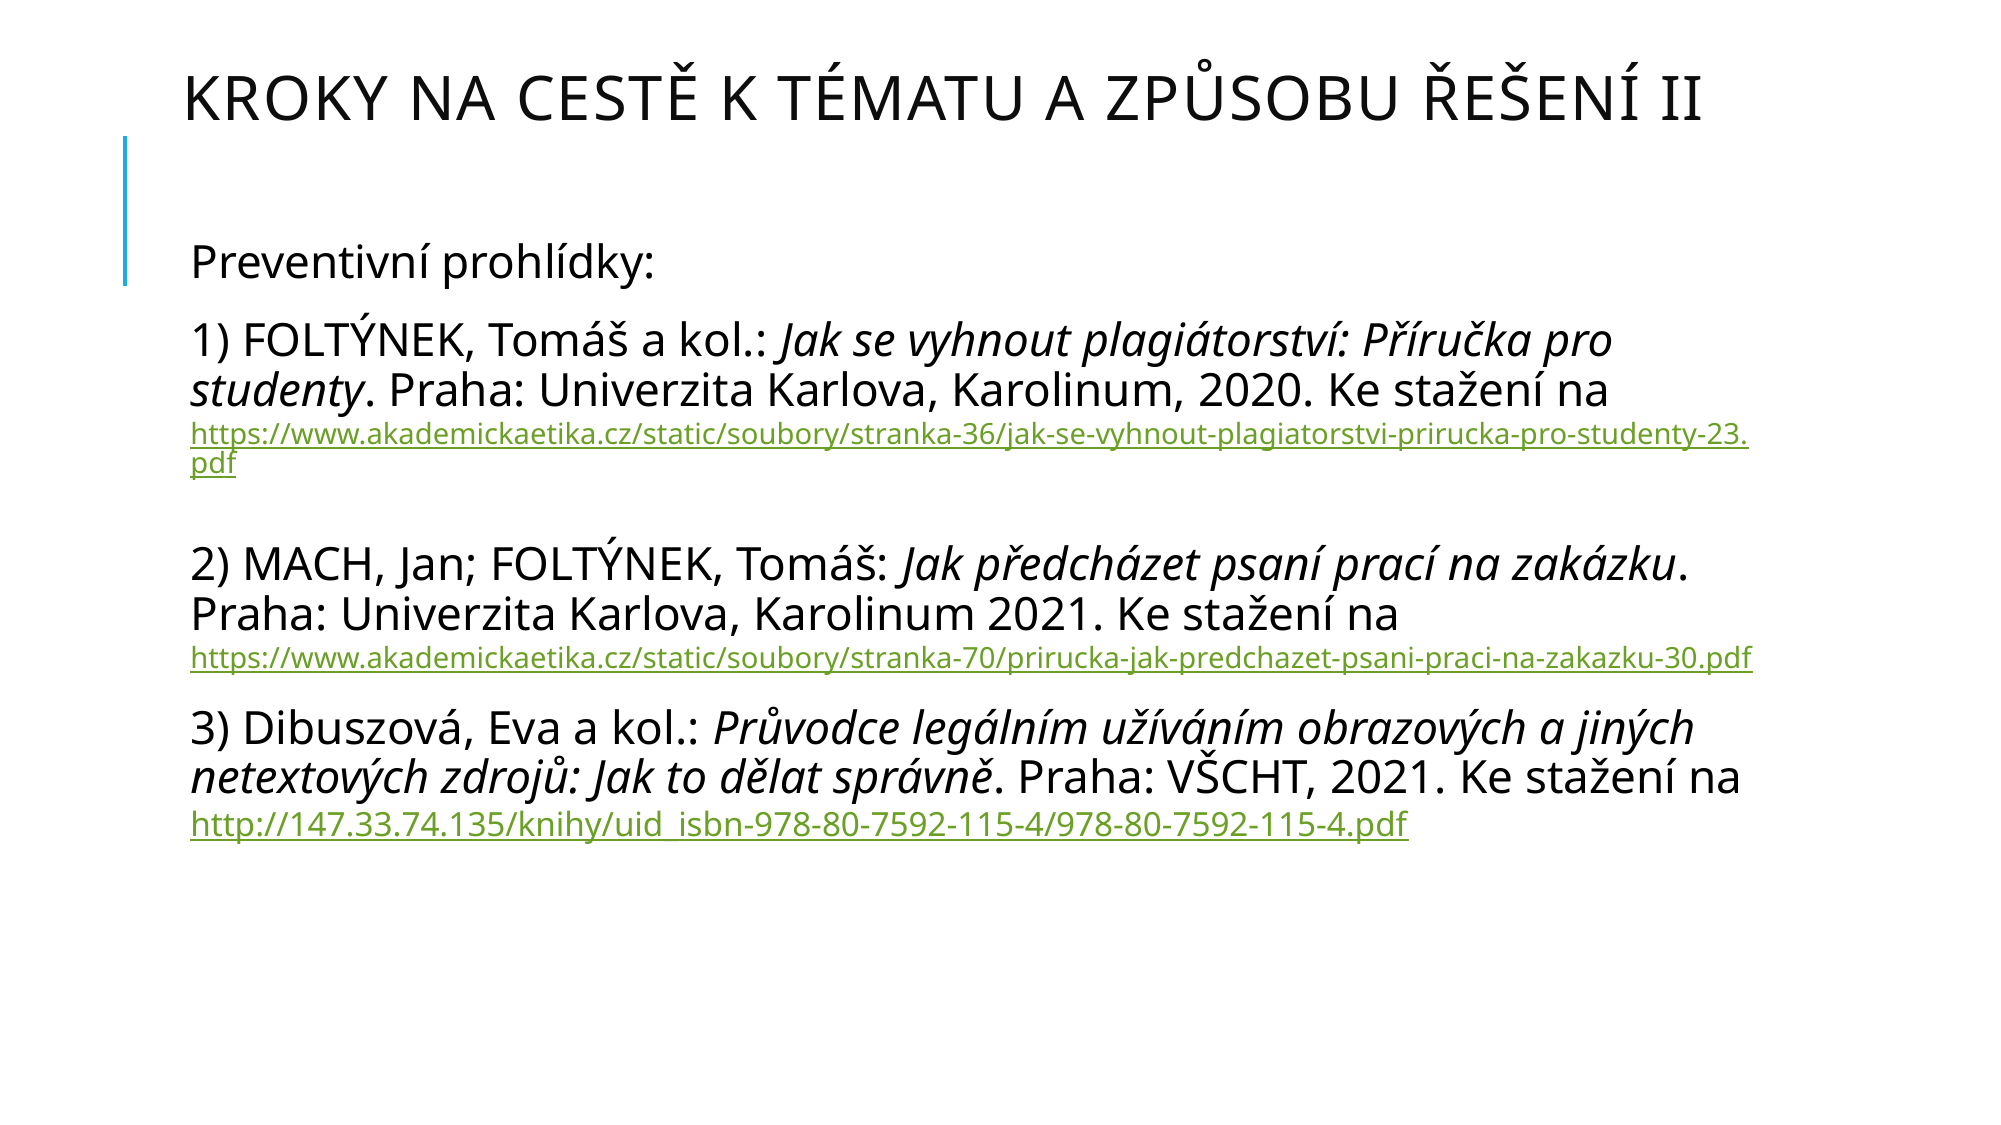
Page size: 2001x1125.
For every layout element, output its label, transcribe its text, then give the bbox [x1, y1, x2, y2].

list Preventivní prohlídky: 1) FOLTÝNEK, Tomáš a kol.: Jak se vyhnout plagiátorství: Příručka pro studenty. Praha: Univerzita Karlova, Karolinum, 2020. Ke stažení na https://www.akademickaetika.cz/static/soubory/stranka-36/jak-se-vyhnout-plagiatorstvi-prirucka-pro-studenty-23.pdf 2) MACH, Jan; FOLTÝNEK, Tomáš: Jak předcházet psaní prací na zakázku. Praha: Univerzita Karlova, Karolinum 2021. Ke stažení na https://www.akademickaetika.cz/static/soubory/stranka-70/prirucka-jak-predchazet-psani-praci-na-zakazku-30.pdf 3) Dibuszová, Eva a kol.: Průvodce legálním užíváním obrazových a jiných netextových zdrojů: Jak to dělat správně. Praha: VŠCHT, 2021. Ke stažení na http://147.33.74.135/knihy/uid_isbn-978-80-7592-115-4/978-80-7592-115-4.pdf [168, 231, 1763, 1035]
title Kroky Na cestě k tématu a způsobu řešení II [168, 41, 1763, 166]
